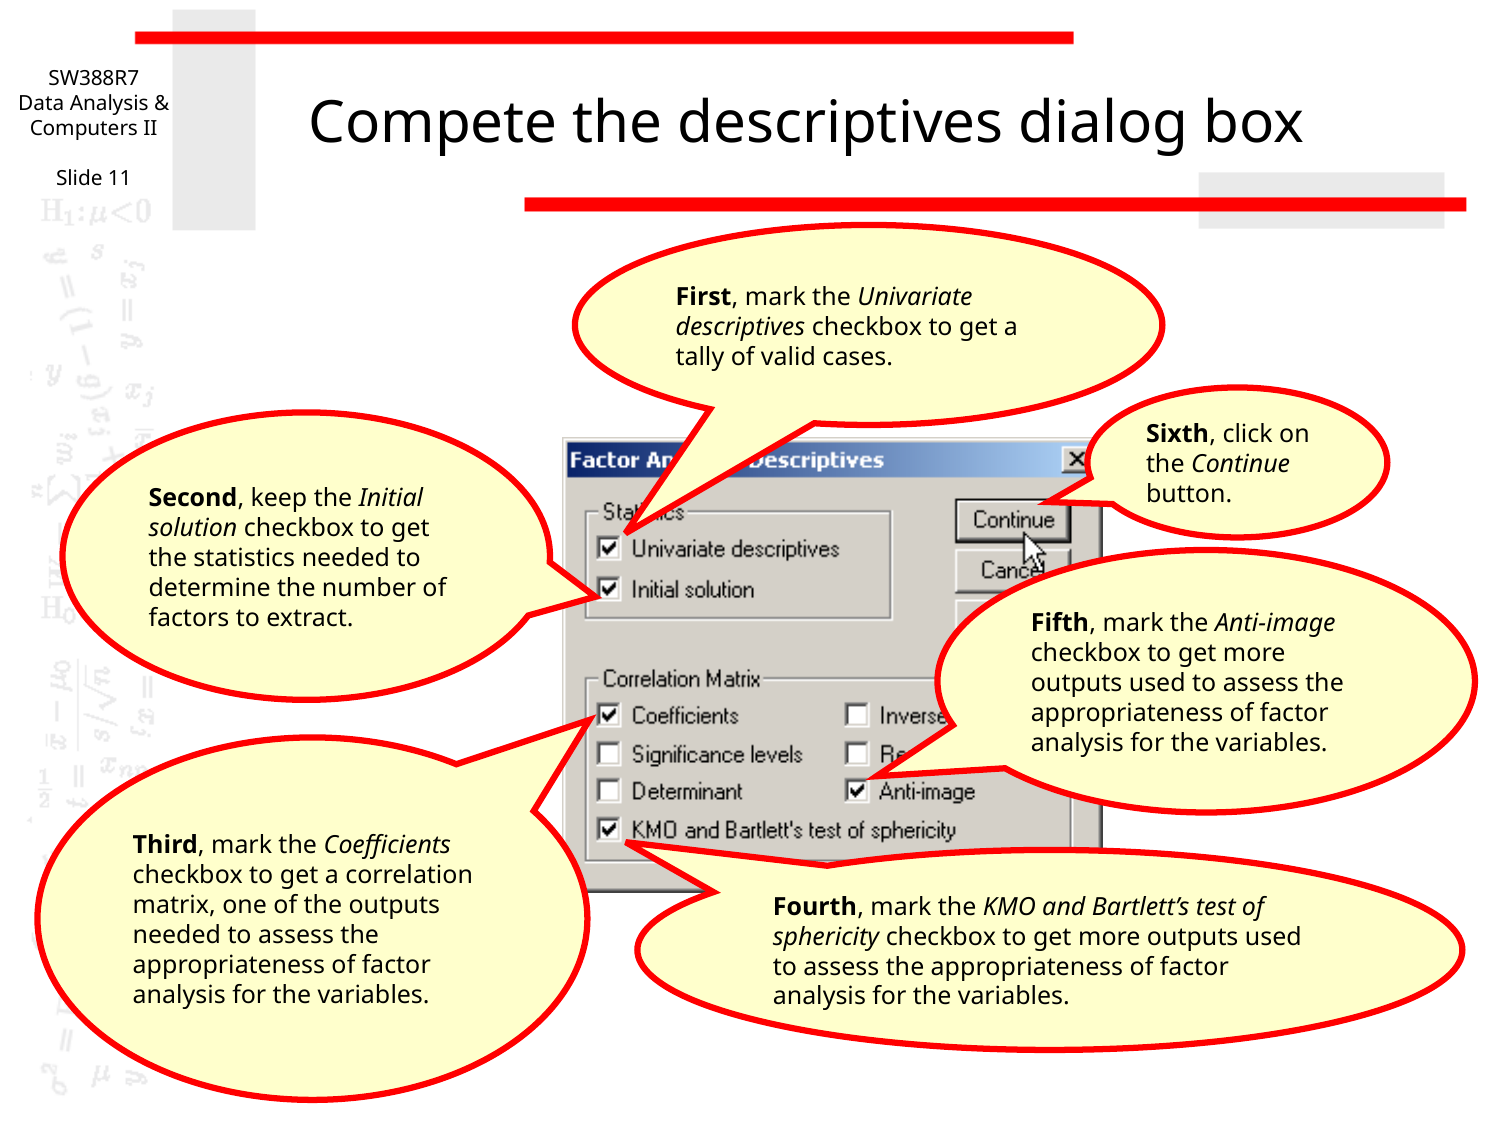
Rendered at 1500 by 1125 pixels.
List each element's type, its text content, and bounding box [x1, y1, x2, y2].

text_box First, mark the Univariate descriptives checkbox to get a tally of valid cases. [574, 224, 1163, 435]
text_box Second, keep the Initial solution checkbox to get the statistics needed to determine the number of factors to extract. [62, 412, 557, 700]
slide_number SW388R7 Data Analysis & Computers II Slide 11 [0, 50, 187, 200]
title Compete the descriptives dialog box [187, 50, 1425, 200]
text_box Fourth, mark the KMO and Bartlett’s test of sphericity checkbox to get more outputs used to assess the appropriateness of factor analysis for the variables. [637, 850, 1463, 1050]
picture [18, 0, 1500, 1108]
text_box Fifth, mark the Anti-image checkbox to get more outputs used to assess the appropriateness of factor analysis for the variables. [1108, 549, 1475, 813]
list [562, 437, 1104, 893]
text_box Third, mark the Coefficients checkbox to get a correlation matrix, one of the outputs needed to assess the appropriateness of factor analysis for the variables. [37, 730, 588, 1100]
text_box Sixth, click on the Continue button. [1097, 387, 1388, 538]
